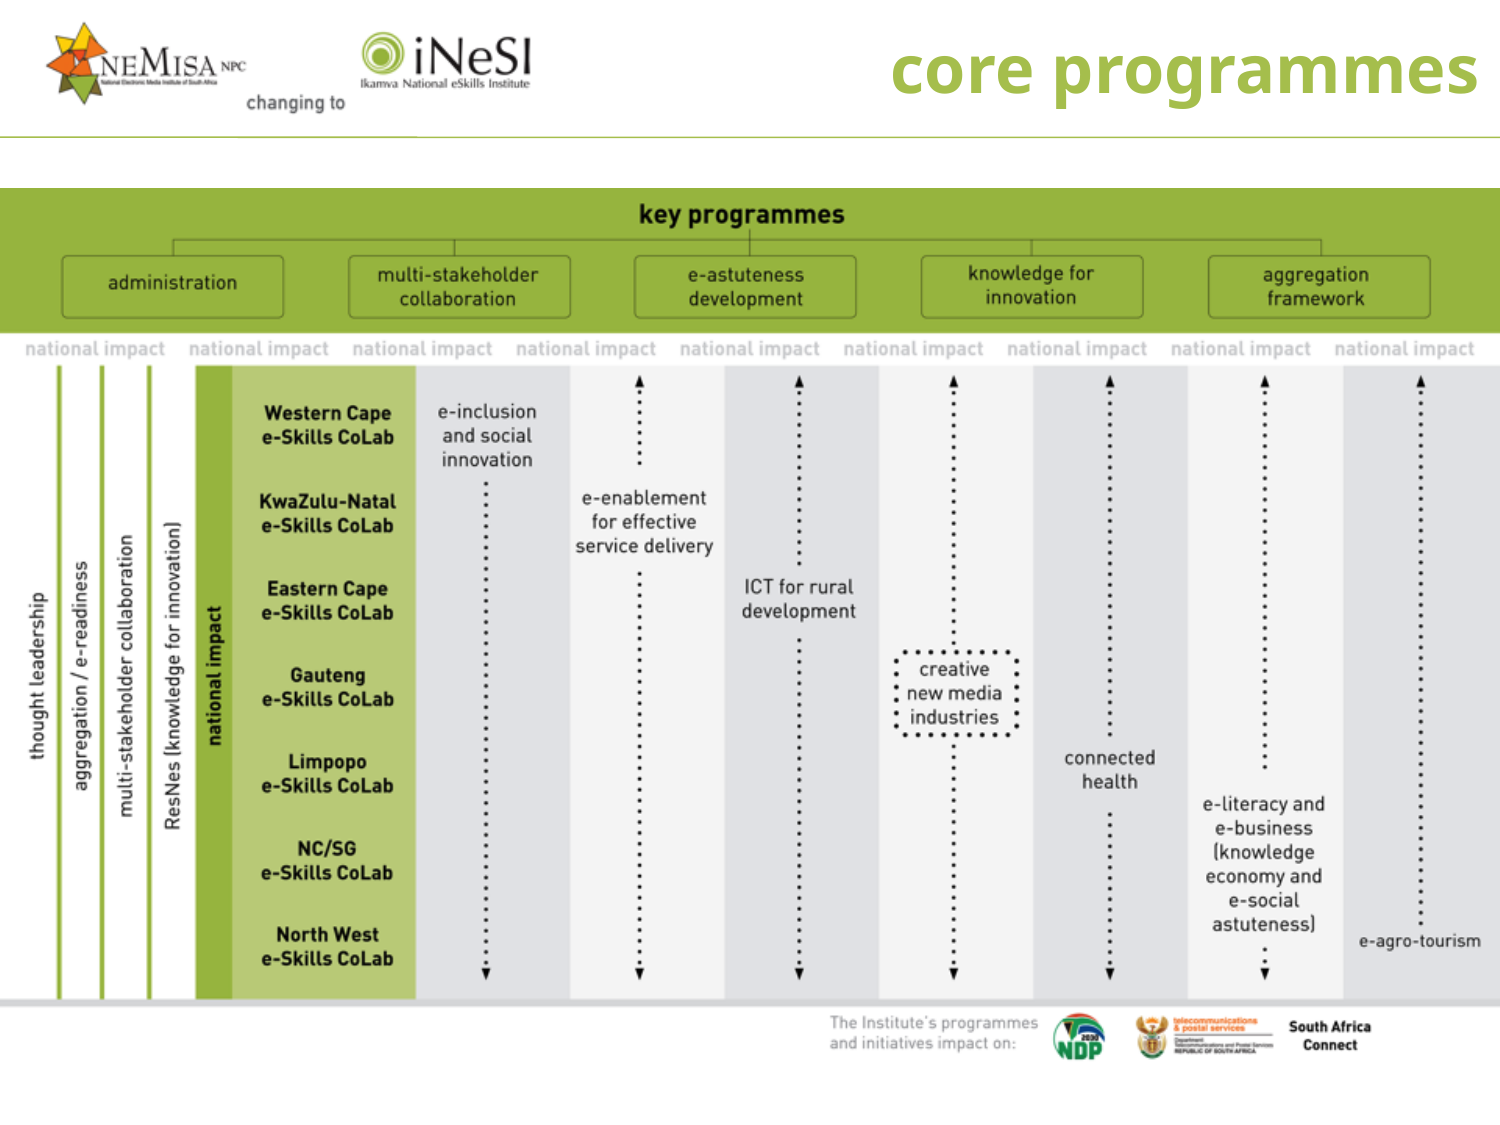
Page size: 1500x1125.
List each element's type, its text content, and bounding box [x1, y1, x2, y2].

picture [0, 188, 1500, 1080]
picture [31, 15, 557, 123]
text_box core programmes [144, 18, 1495, 115]
